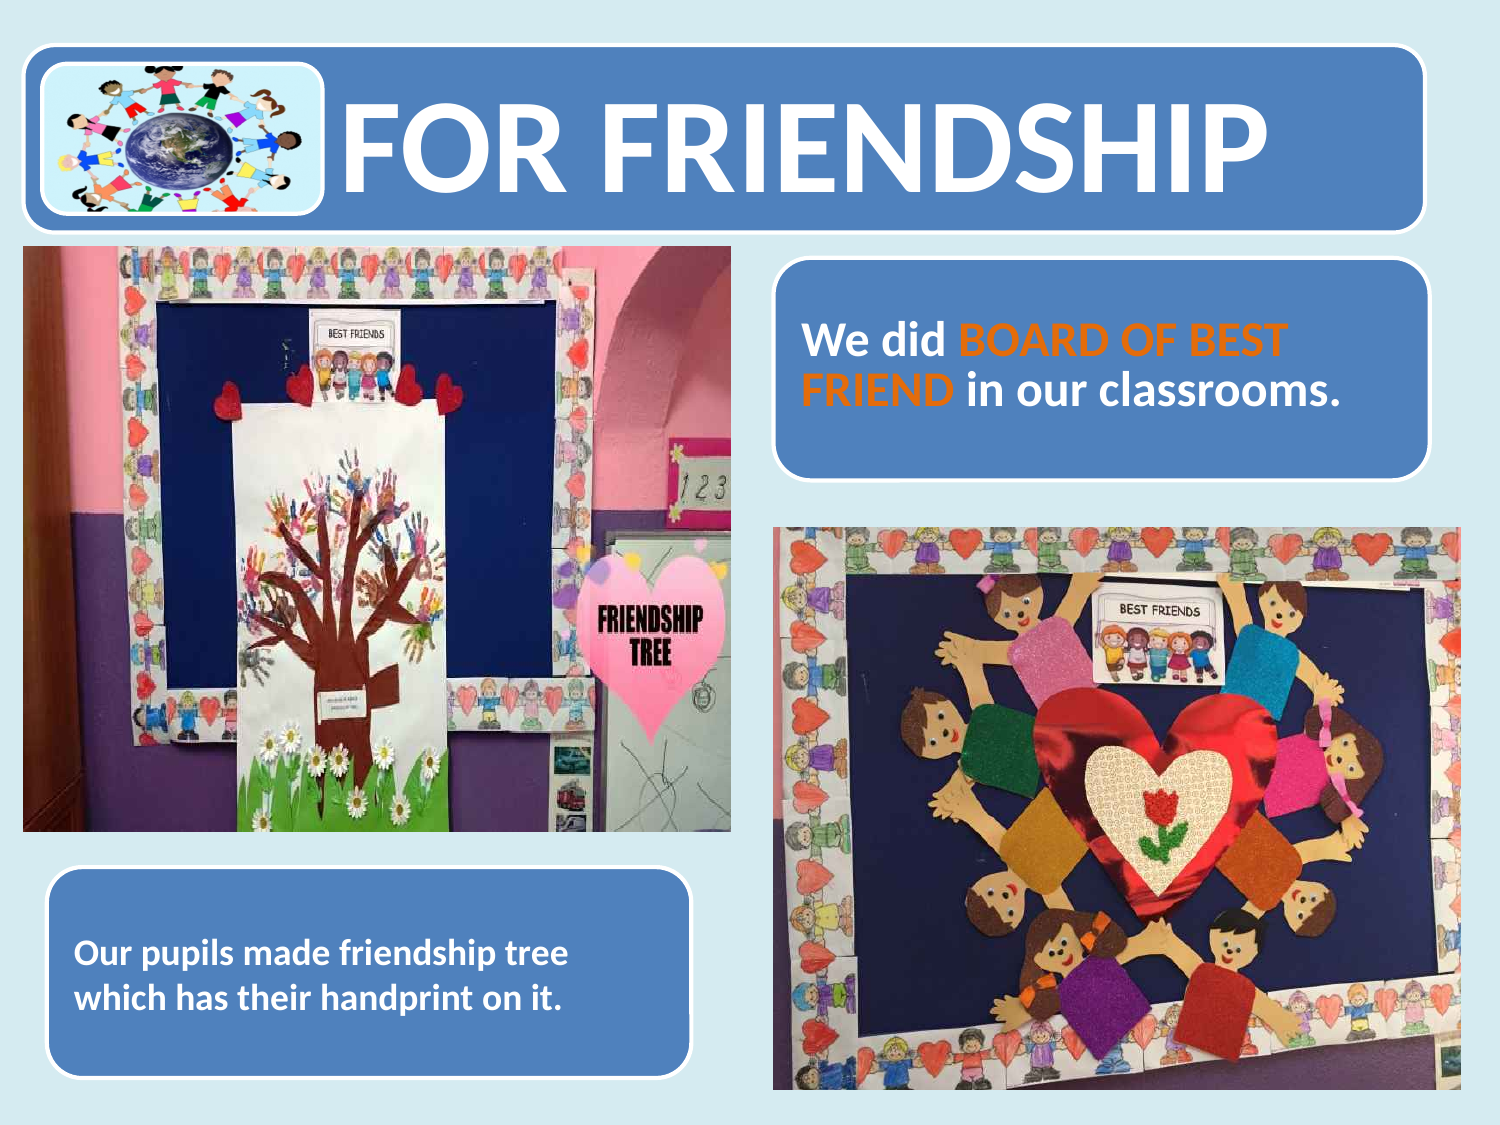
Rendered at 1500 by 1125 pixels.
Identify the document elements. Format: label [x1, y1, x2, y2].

text_box [23, 44, 1426, 233]
picture [773, 527, 1462, 1091]
text_box [46, 866, 692, 1079]
text_box [773, 257, 1430, 481]
list [23, 245, 731, 833]
